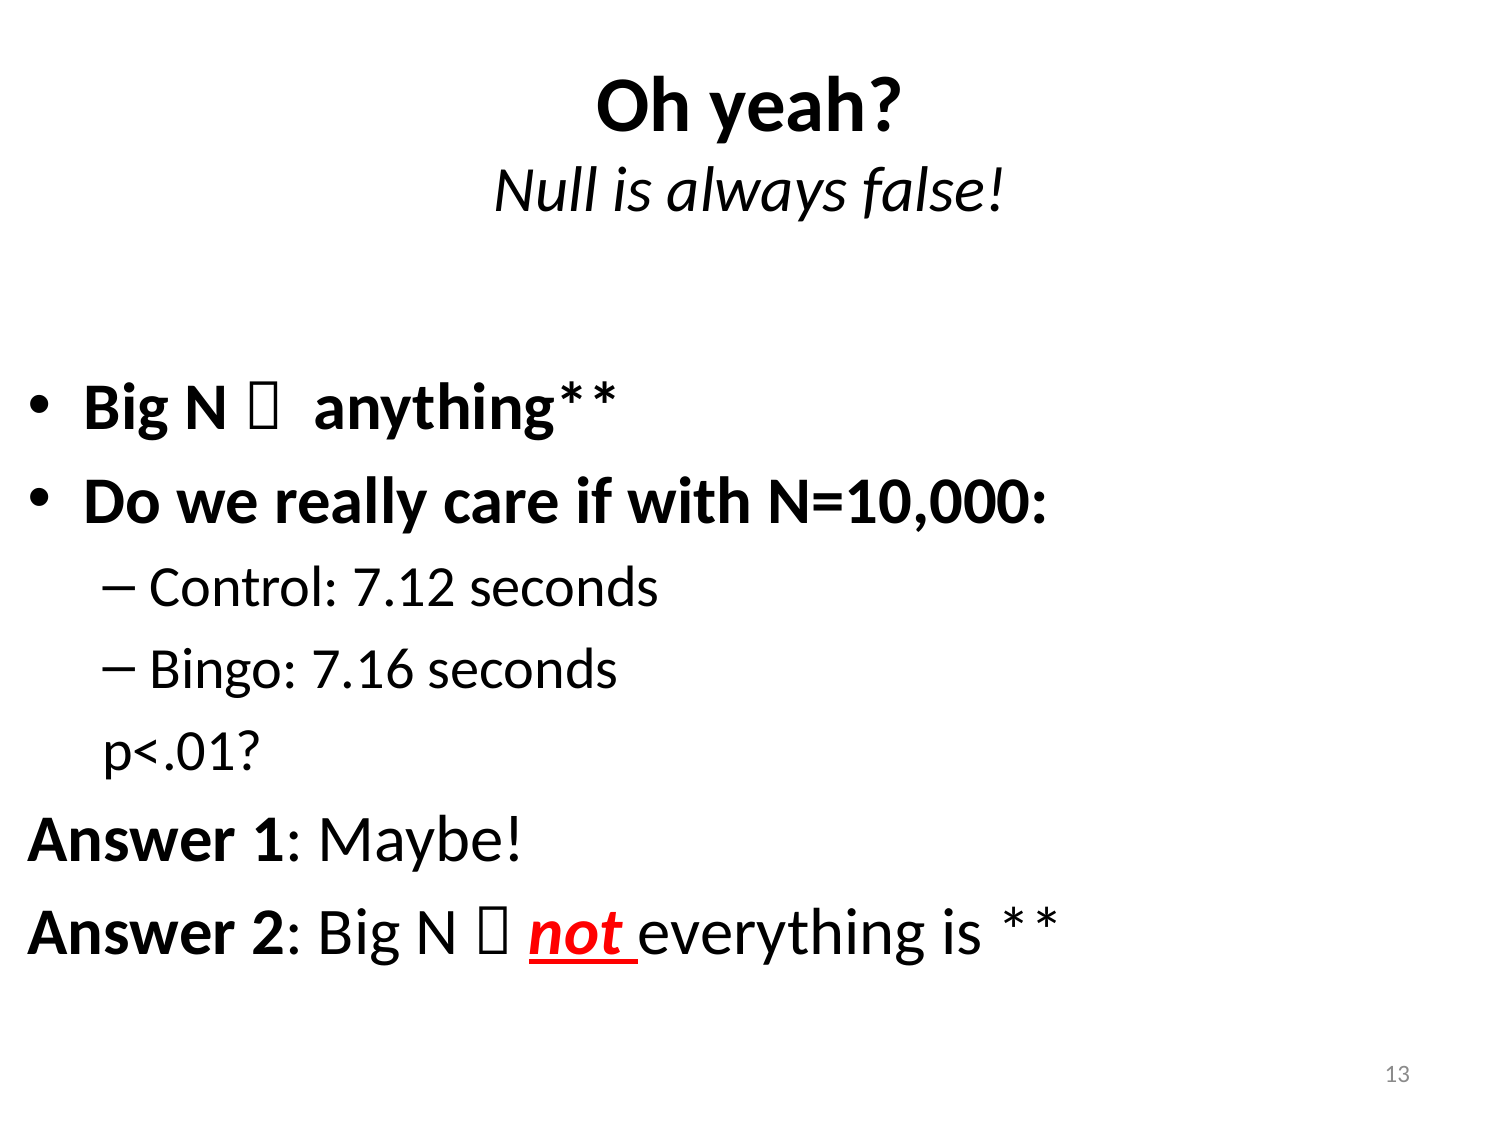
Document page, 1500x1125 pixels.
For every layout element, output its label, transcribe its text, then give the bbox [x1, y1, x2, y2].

title Oh yeah? Null is always false! [75, 45, 1425, 233]
slide_number 13 [1074, 1042, 1425, 1103]
list Big N  anything** Do we really care if with N=10,000: Control: 7.12 seconds Bingo: 7.16 seconds p<.01? Answer 1: Maybe! Answer 2: Big N  not everything is ** [12, 262, 1463, 1005]
